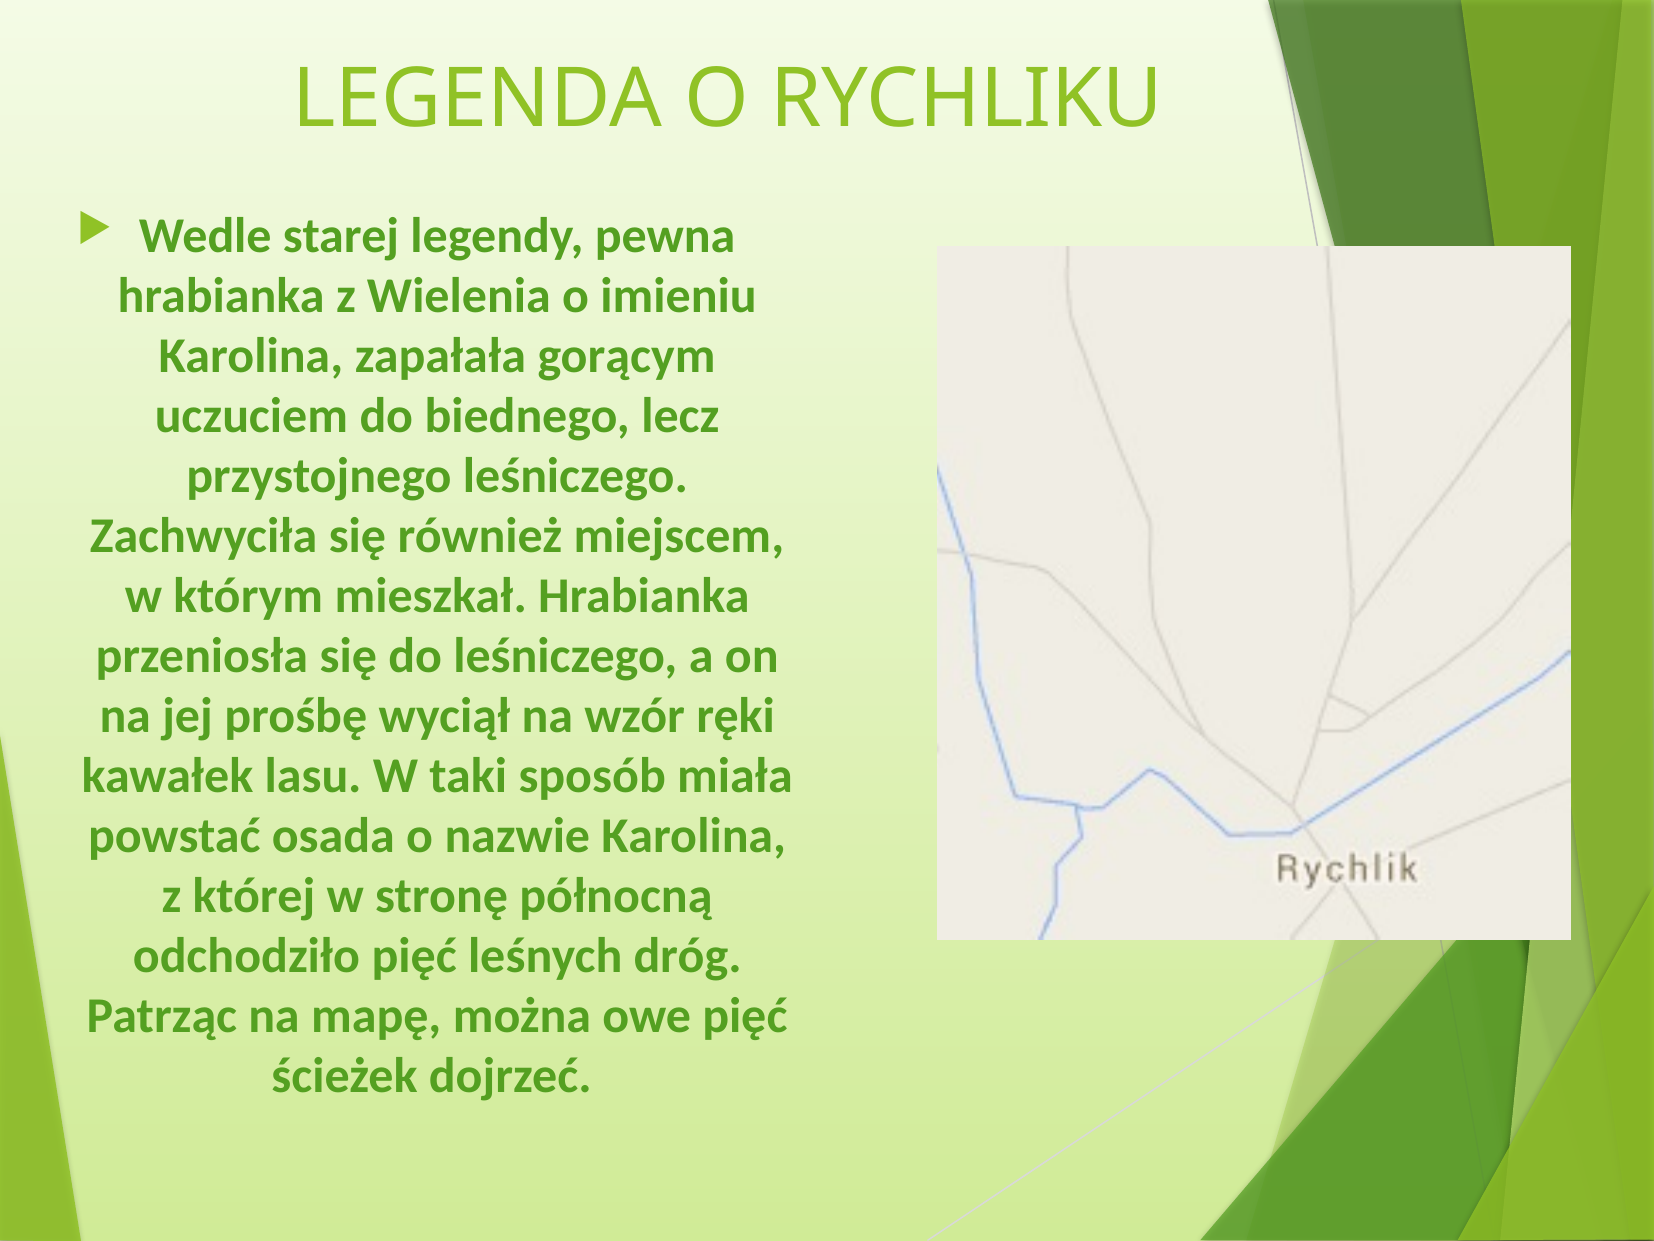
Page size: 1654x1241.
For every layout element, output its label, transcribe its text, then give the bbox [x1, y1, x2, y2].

picture [936, 246, 1572, 940]
list Wedle starej legendy, pewna hrabianka z Wielenia o imieniu Karolina, zapałała gorącym uczuciem do biednego, lecz przystojnego leśniczego. Zachwyciła się również miejscem, w którym mieszkał. Hrabianka przeniosła się do leśniczego, a on na jej prośbę wyciął na wzór ręki kawałek lasu. W taki sposób miała powstać osada o nazwie Karolina, z której w stronę północną odchodziło pięć leśnych dróg. Patrząc na mapę, można owe pięć ścieżek dojrzeć. [0, 195, 813, 1183]
title LEGENDA O RYCHLIKU [277, 36, 1489, 259]
